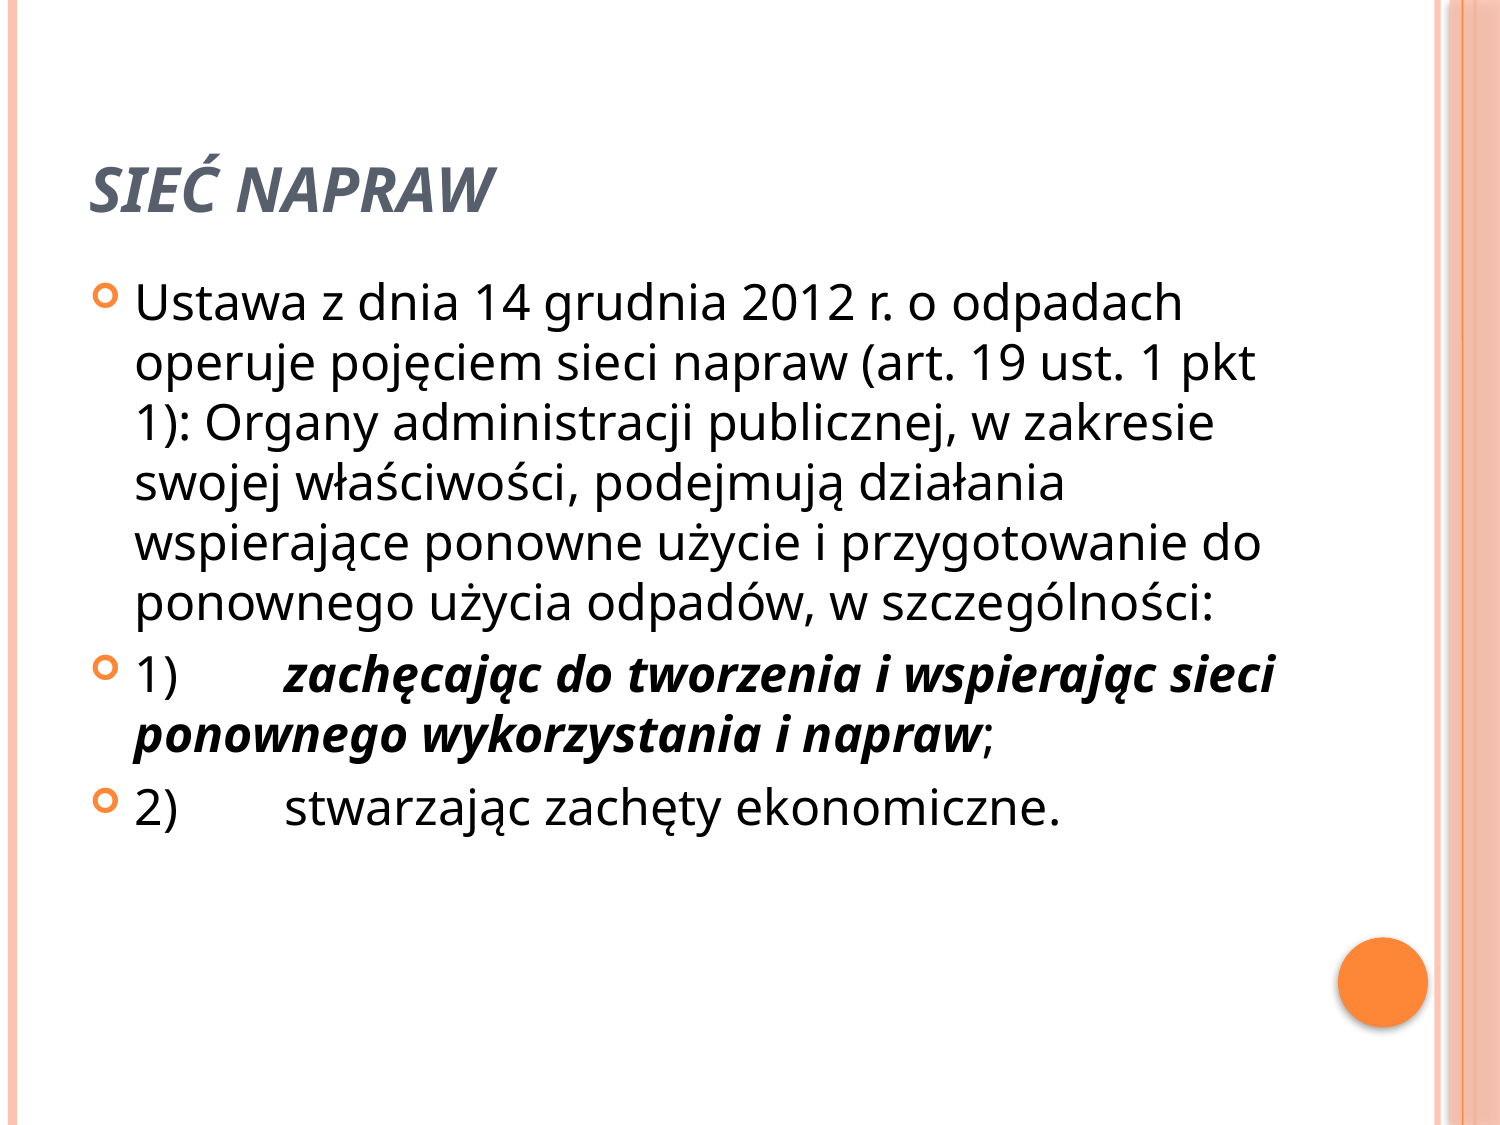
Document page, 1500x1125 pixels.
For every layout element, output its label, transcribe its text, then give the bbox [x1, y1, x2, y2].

title Sieć napraw [75, 45, 1300, 233]
list Ustawa z dnia 14 grudnia 2012 r. o odpadach operuje pojęciem sieci napraw (art. 19 ust. 1 pkt 1): Organy administracji publicznej, w zakresie swojej właściwości, podejmują działania wspierające ponowne użycie i przygotowanie do ponownego użycia odpadów, w szczególności: 1) zachęcając do tworzenia i wspierając sieci ponownego wykorzystania i napraw; 2) stwarzając zachęty ekonomiczne. [75, 262, 1300, 1062]
